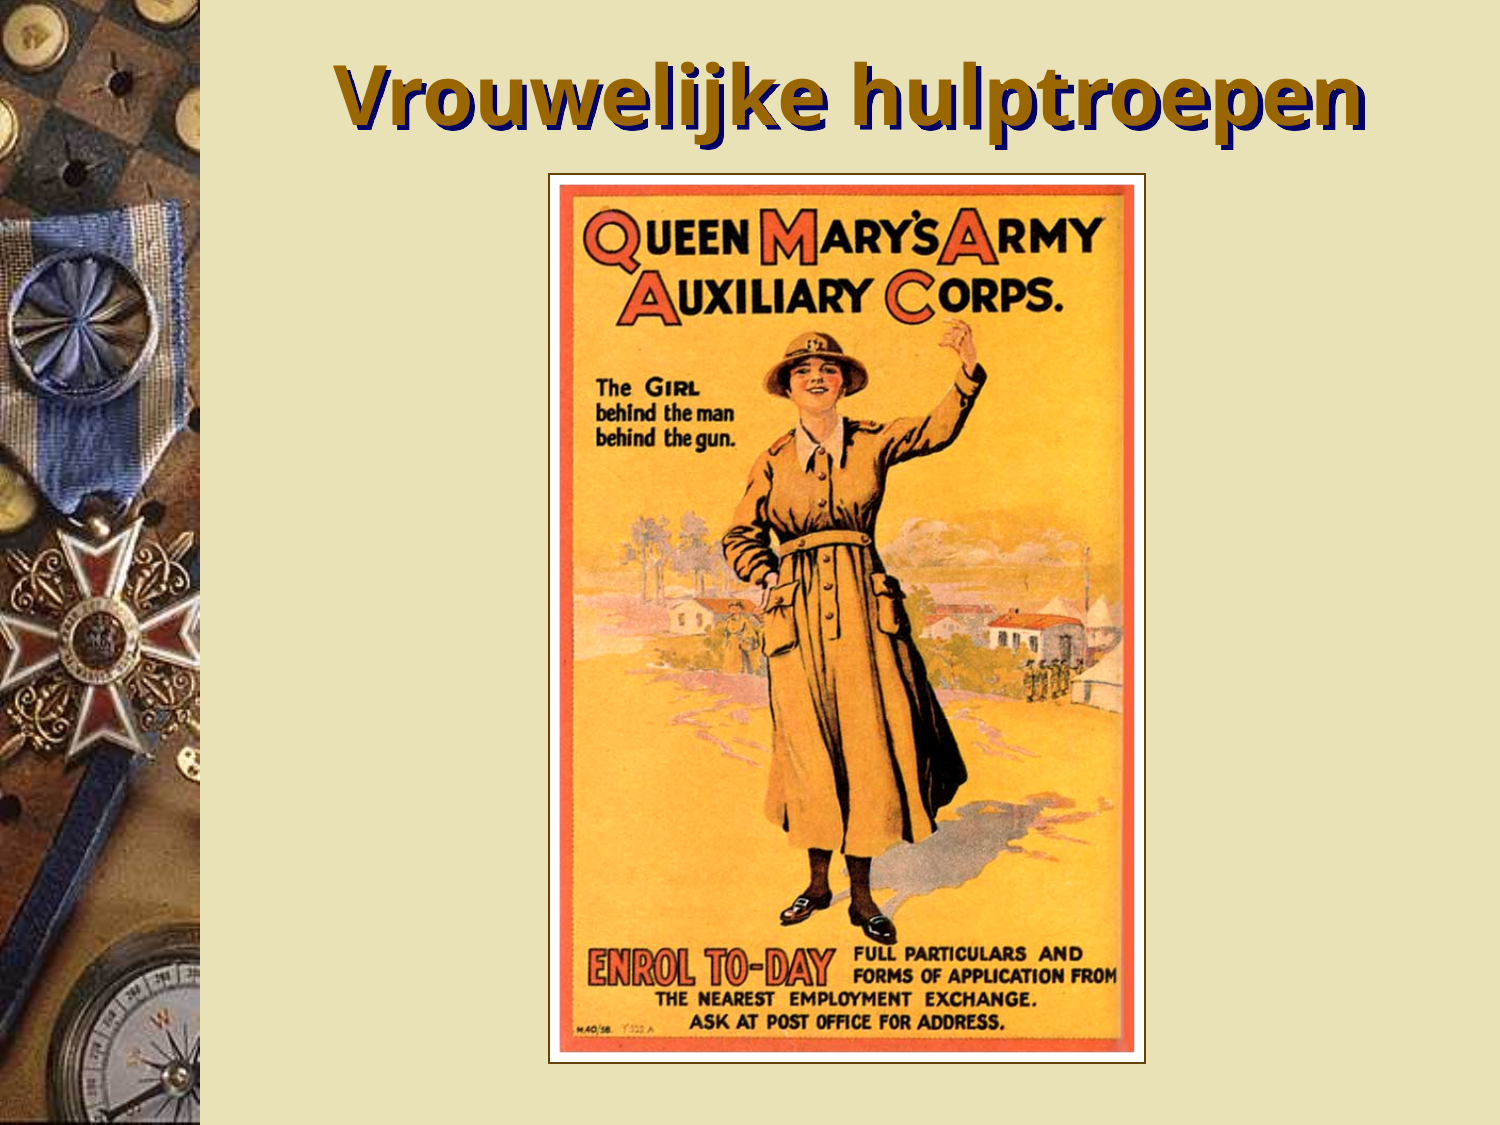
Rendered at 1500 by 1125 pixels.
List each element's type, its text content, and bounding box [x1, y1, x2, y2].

text_box Vrouwelijke hulptroepen [225, 34, 1475, 150]
picture [0, 0, 200, 1125]
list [549, 174, 1145, 1063]
